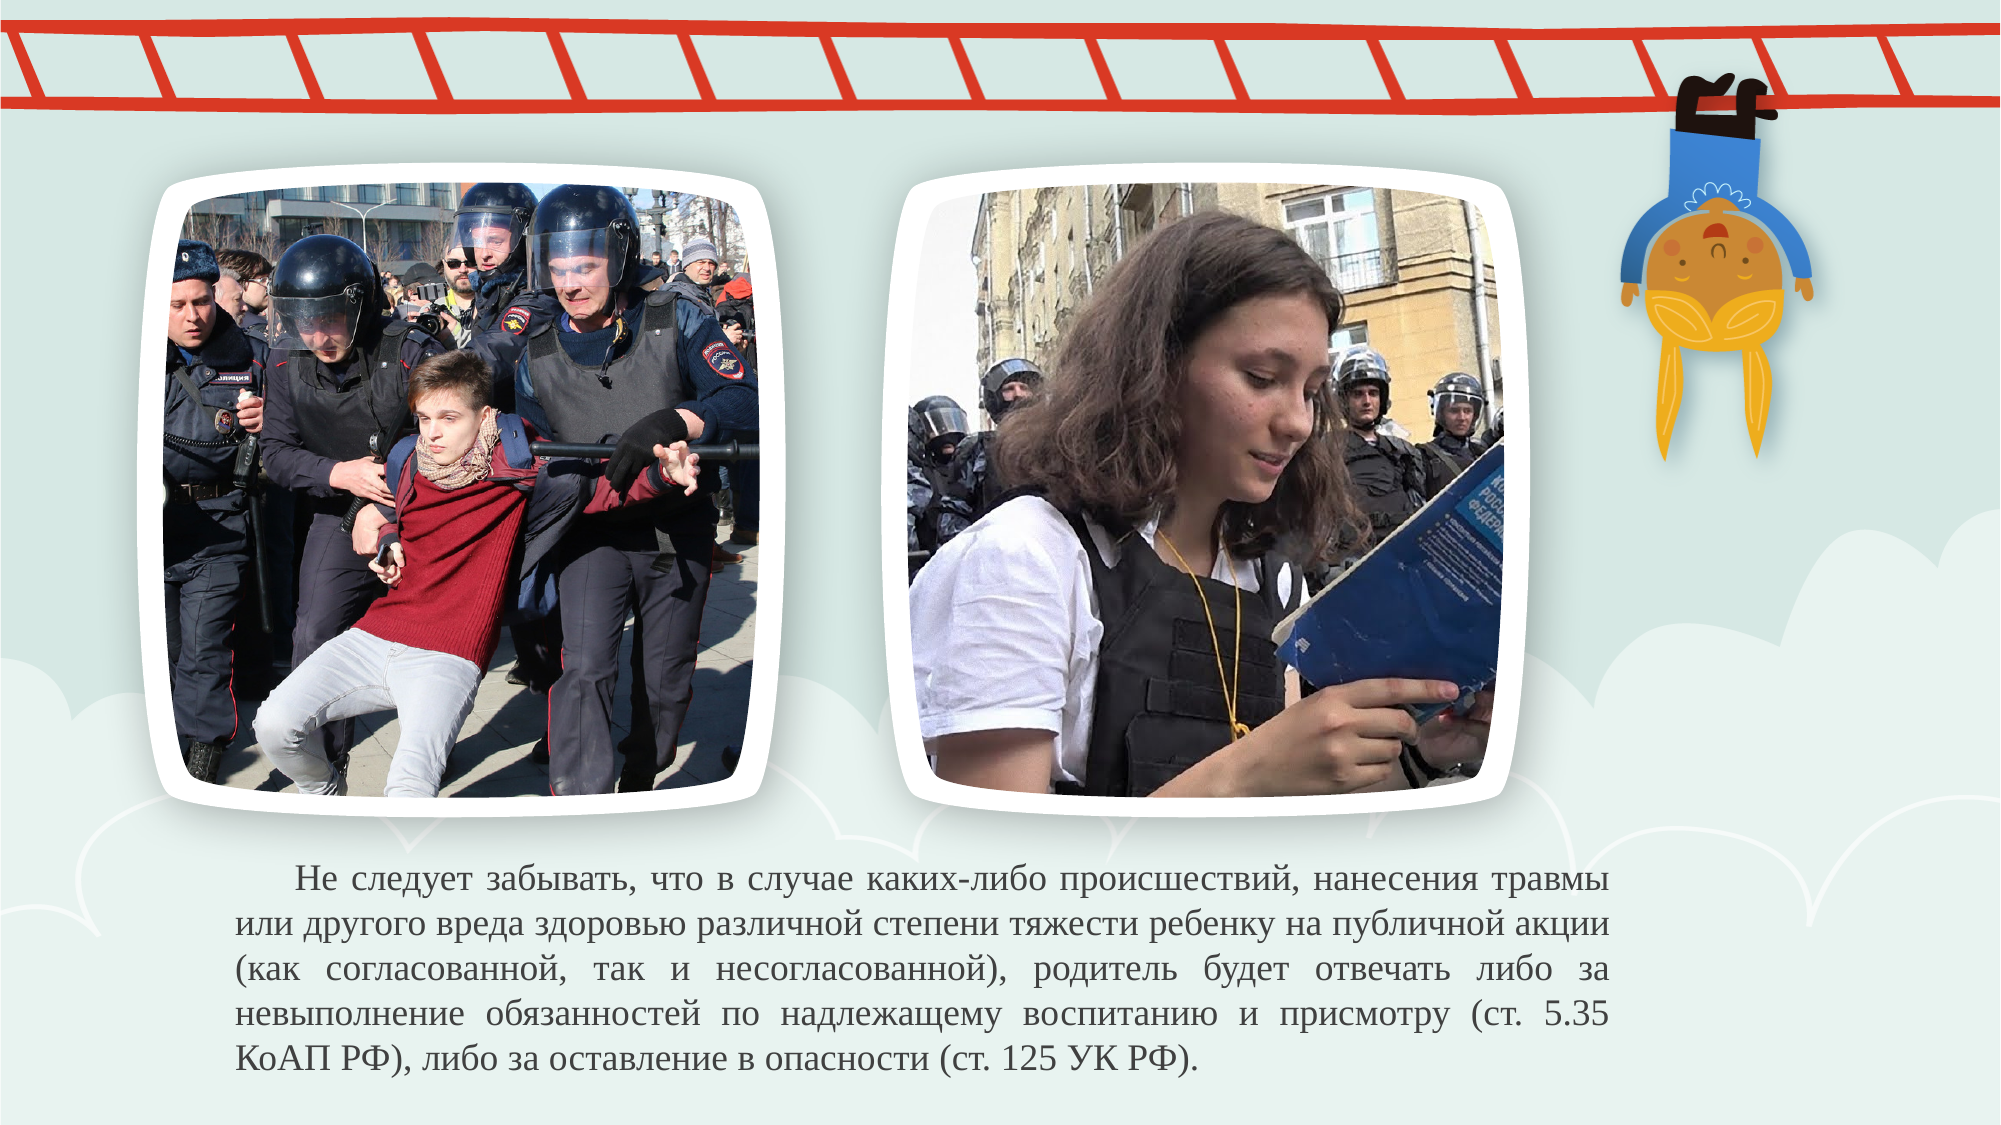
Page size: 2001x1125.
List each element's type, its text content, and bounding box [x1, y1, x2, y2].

picture [0, 0, 2001, 1125]
text_box Не следует забывать, что в случае каких-либо происшествий, нанесения травмы или другого вреда здоровью различной степени тяжести ребенку на публичной акции (как согласованной, так и несогласованной), родитель будет отвечать либо за невыполнение обязанностей по надлежащему воспитанию и присмотру (ст. 5.35 КоАП РФ), либо за оставление в опасности (ст. 125 УК РФ). [220, 845, 1627, 1086]
